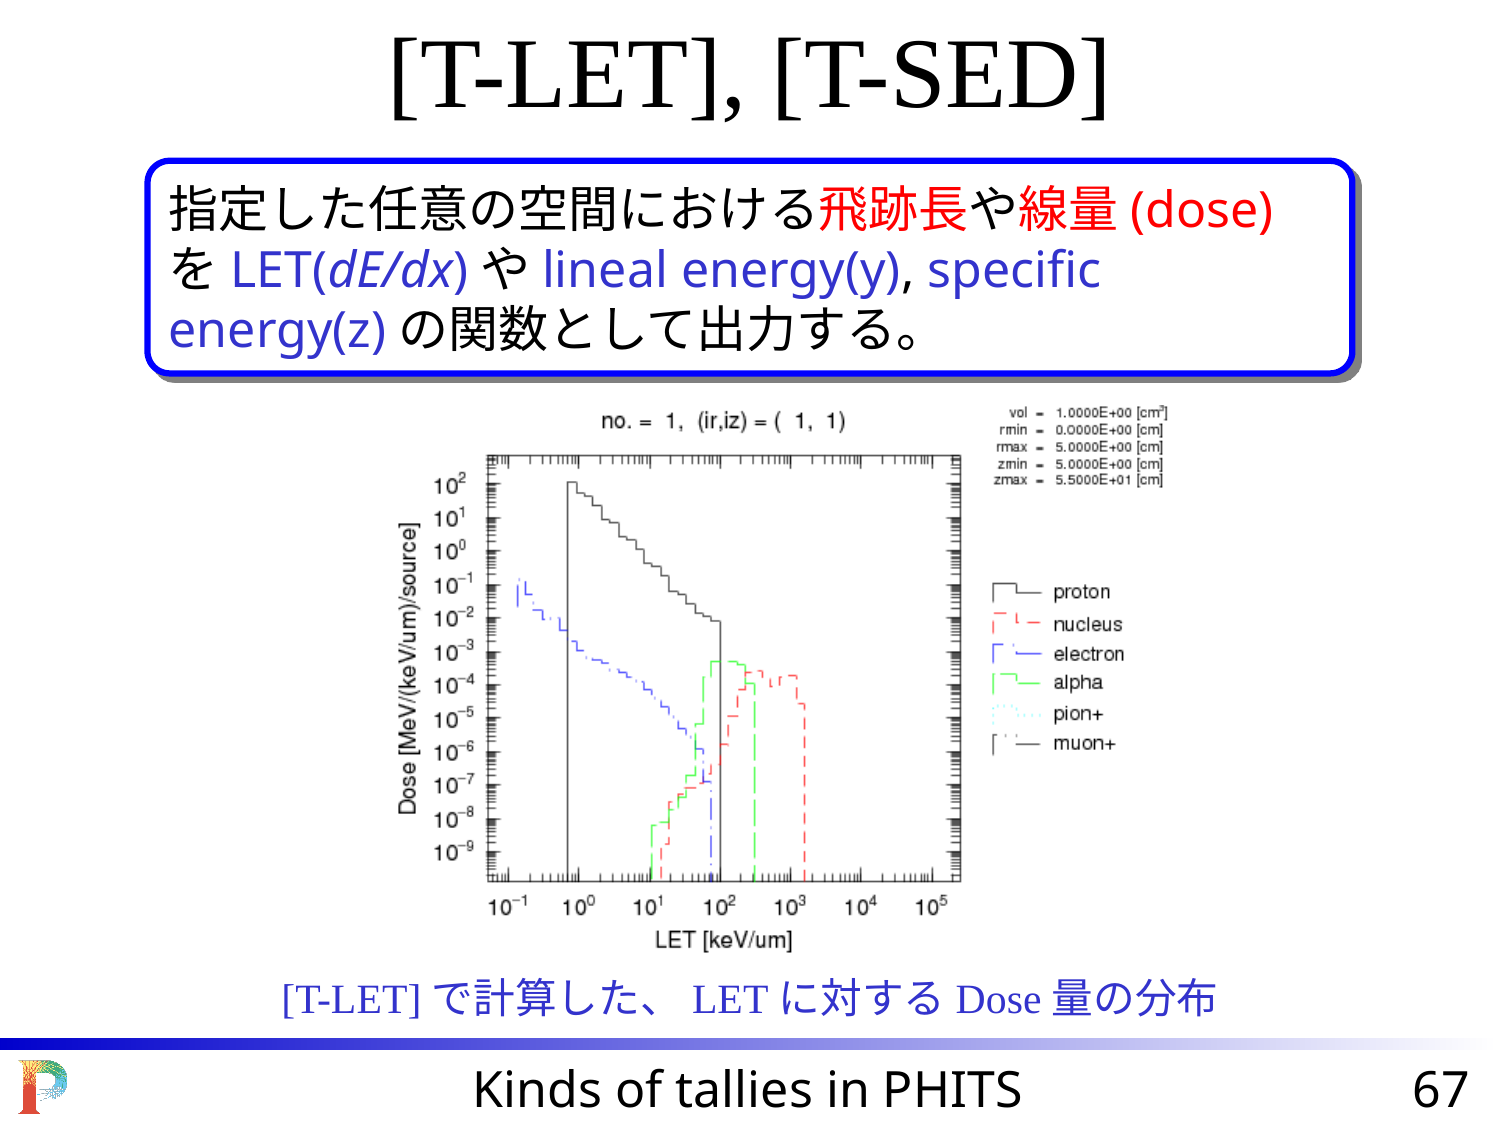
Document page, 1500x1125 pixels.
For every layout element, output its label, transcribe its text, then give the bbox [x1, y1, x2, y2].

text_box [T-LET]で計算した、LETに対するDose量の分布 [266, 964, 1234, 1029]
picture [395, 404, 1176, 953]
text_box Kinds of tallies in PHITS [360, 1049, 1136, 1125]
picture [7, 1049, 78, 1125]
text_box [T-LET], [T-SED] [0, 0, 1500, 135]
text_box 指定した任意の空間における飛跡長や線量(dose)をLET(dE/dx)やlineal energy(y), specific energy(z)の関数として出力する。 [147, 160, 1353, 374]
